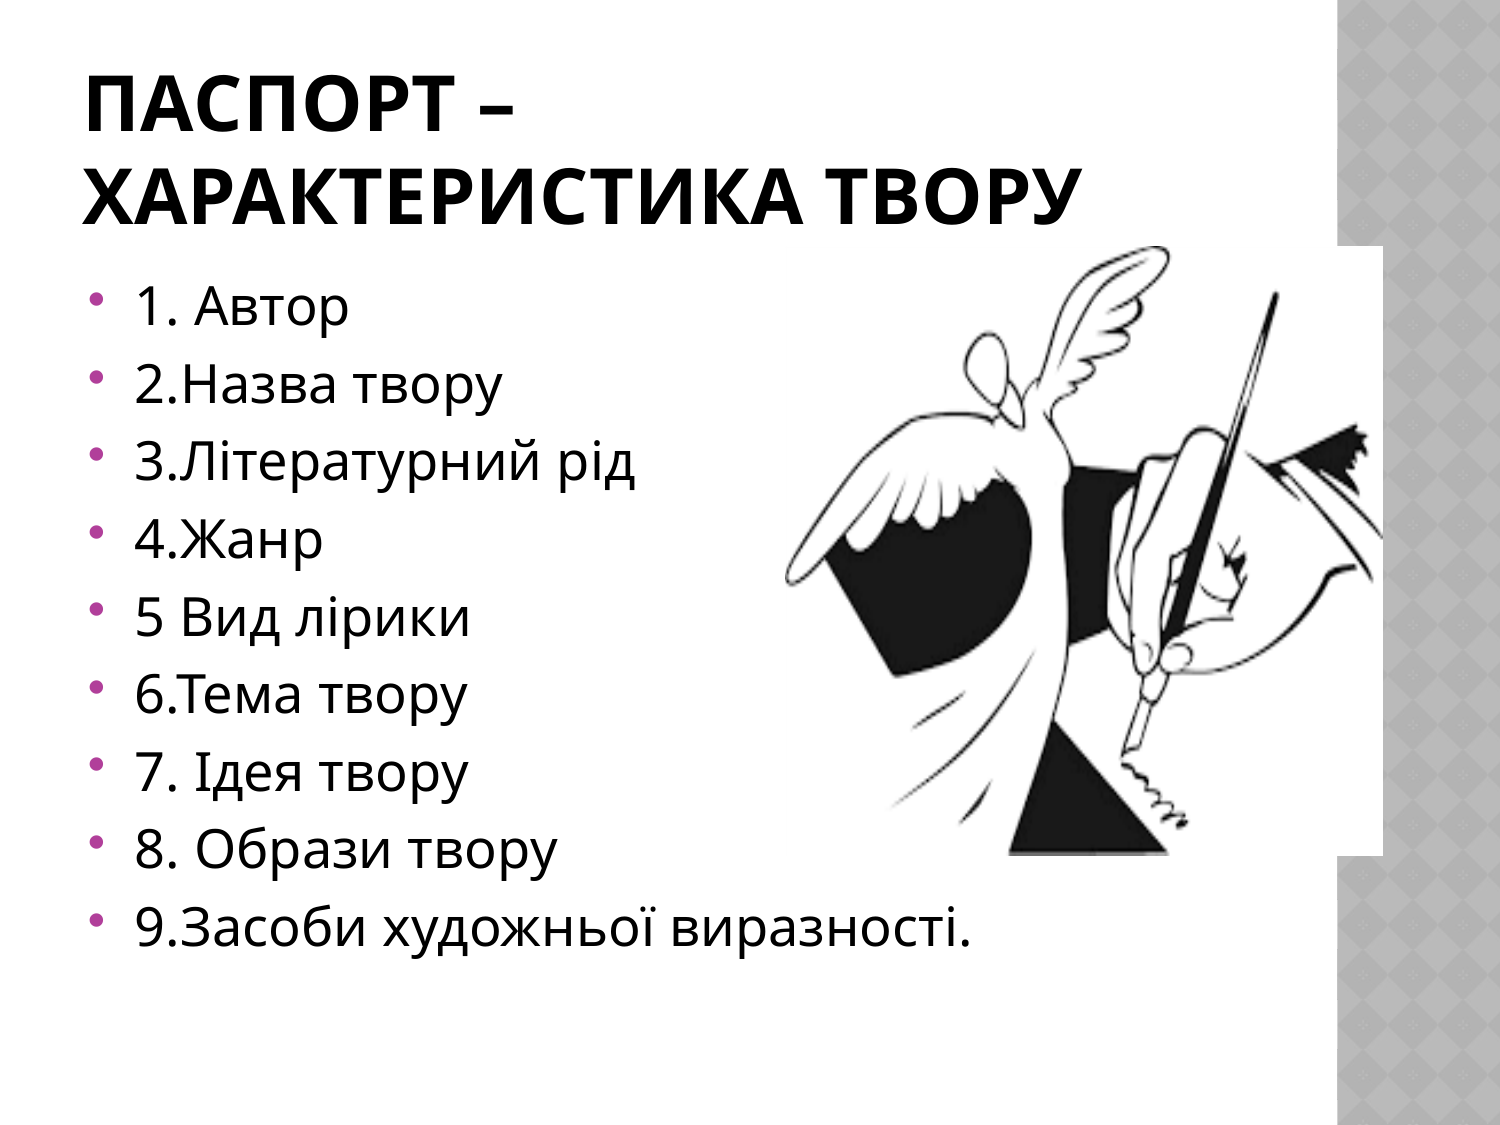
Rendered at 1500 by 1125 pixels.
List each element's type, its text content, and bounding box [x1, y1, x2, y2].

title Паспорт – характеристика твору [75, 52, 1263, 240]
picture [784, 245, 1384, 856]
list 1. Автор 2.Назва твору 3.Літературний рід 4.Жанр 5 Вид лірики 6.Тема твору 7. Ідея твору 8. Образи твору 9.Засоби художньої виразності. [75, 264, 1263, 1059]
